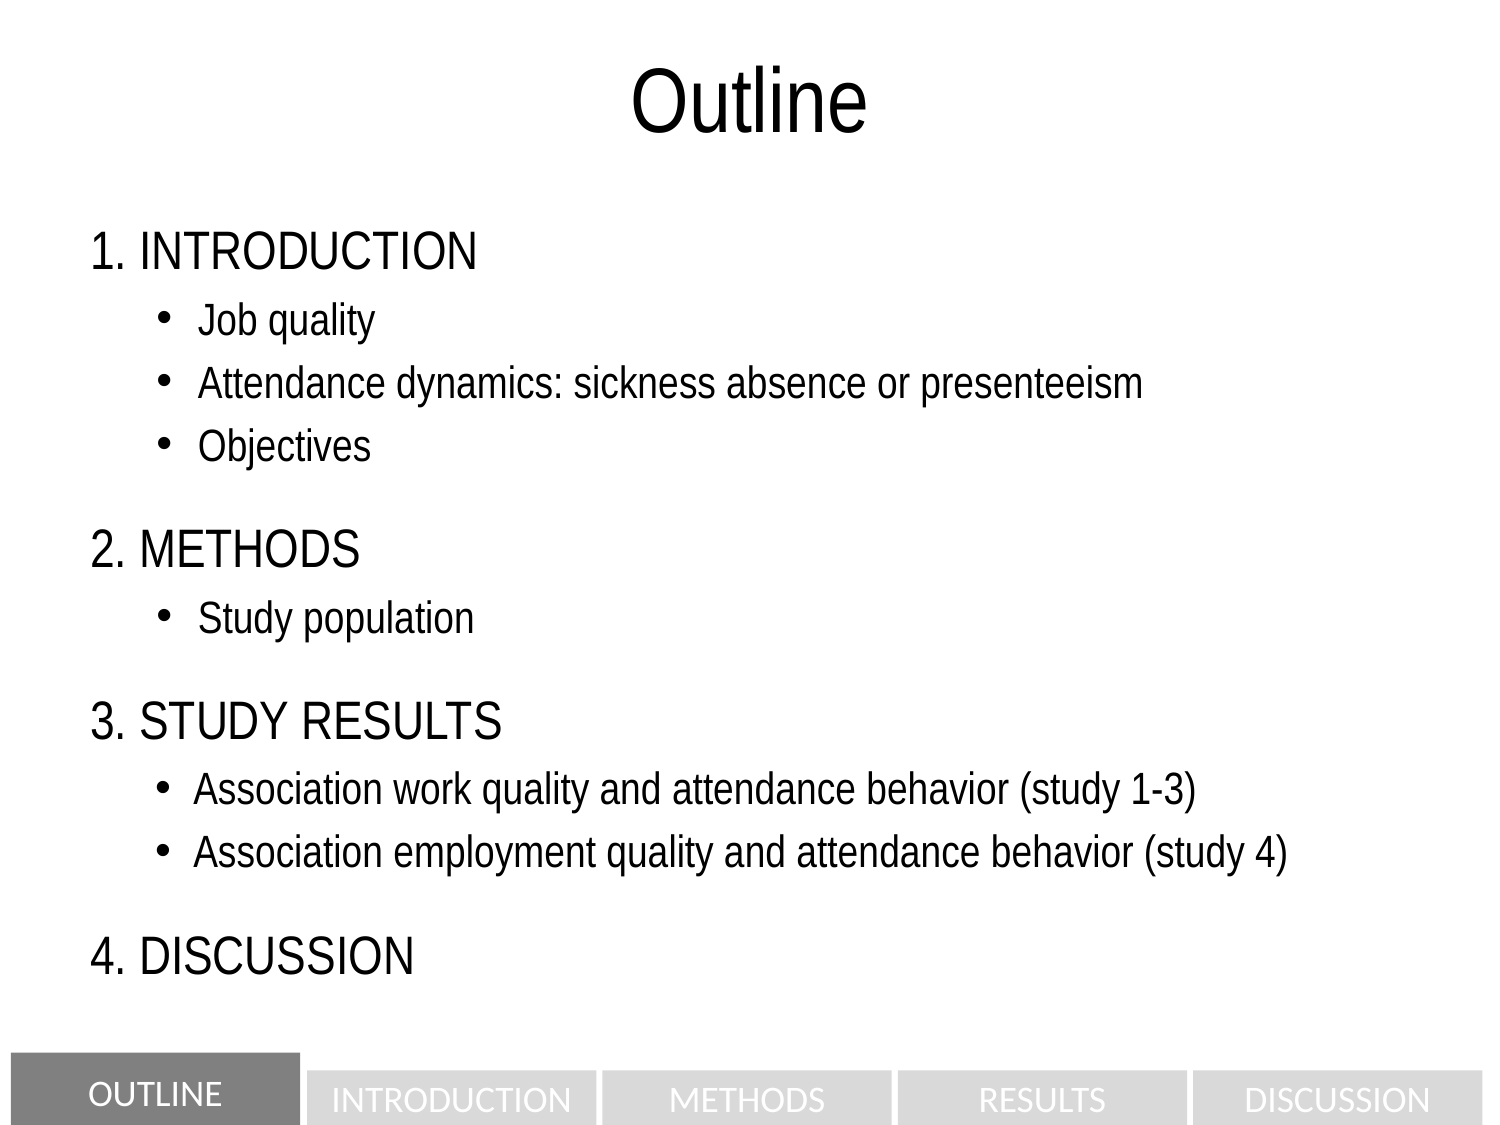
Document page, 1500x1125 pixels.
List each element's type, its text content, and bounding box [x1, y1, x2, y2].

text_box METHODS [600, 1068, 894, 1125]
list 1. INTRODUCTION Job quality Attendance dynamics: sickness absence or presenteeism Objectives 2. METHODS Study population 3. STUDY RESULTS Association work quality and attendance behavior (study 1-3) Association employment quality and attendance behavior (study 4) 4. DISCUSSION [75, 208, 1483, 1005]
text_box DISCUSSION [1191, 1068, 1484, 1125]
text_box OUTLINE [9, 1051, 302, 1125]
text_box RESULTS [896, 1068, 1189, 1125]
text_box Outline [74, 30, 1425, 161]
text_box INTRODUCTION [305, 1068, 598, 1125]
